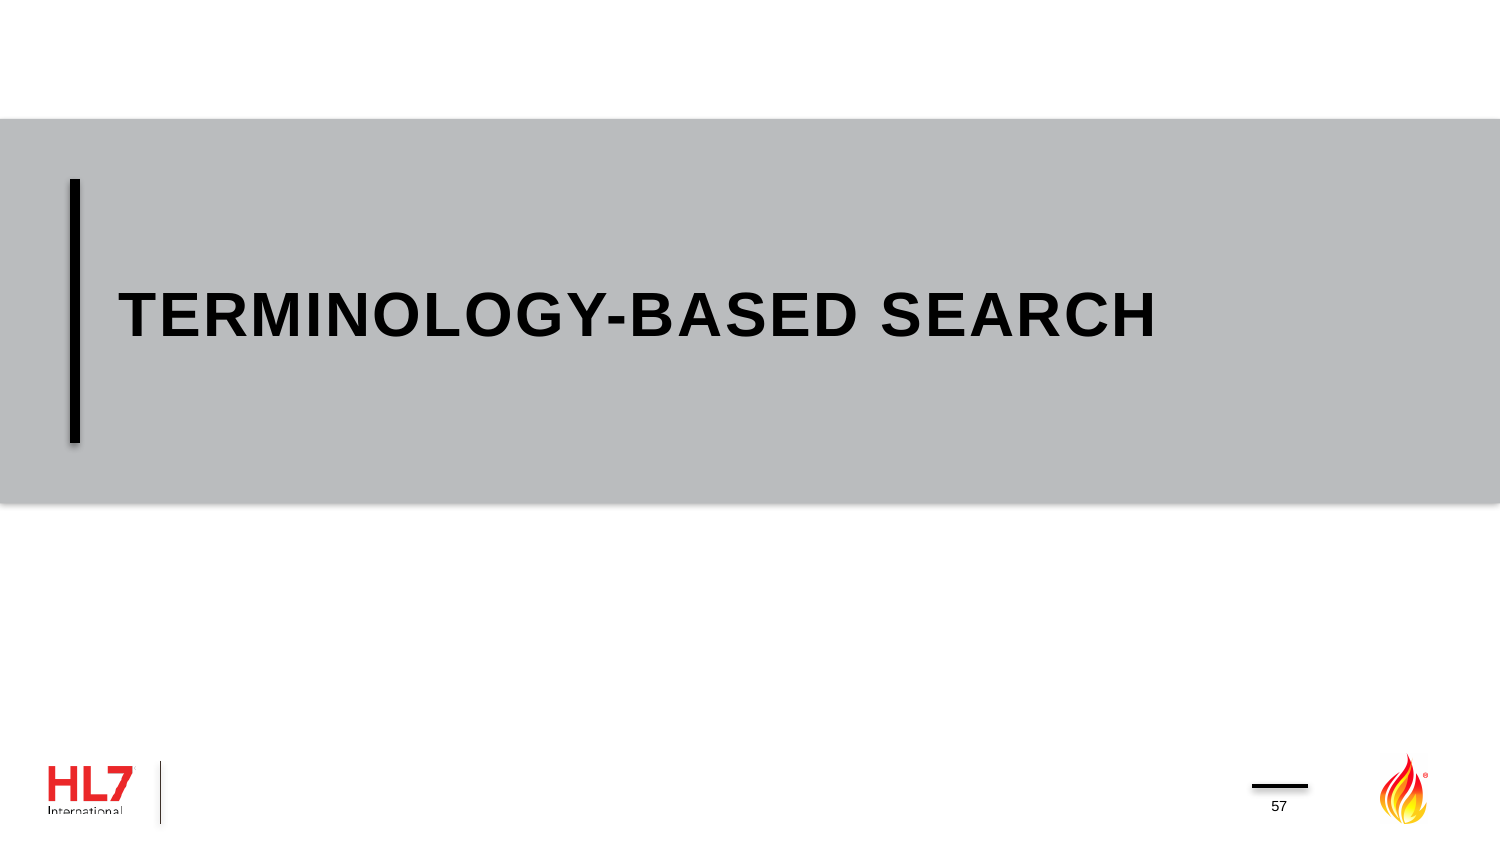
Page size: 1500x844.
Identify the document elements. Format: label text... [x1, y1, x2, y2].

slide_number 57 [1257, 788, 1302, 815]
picture [1380, 753, 1428, 824]
title Terminology-based Search [118, 144, 1441, 478]
